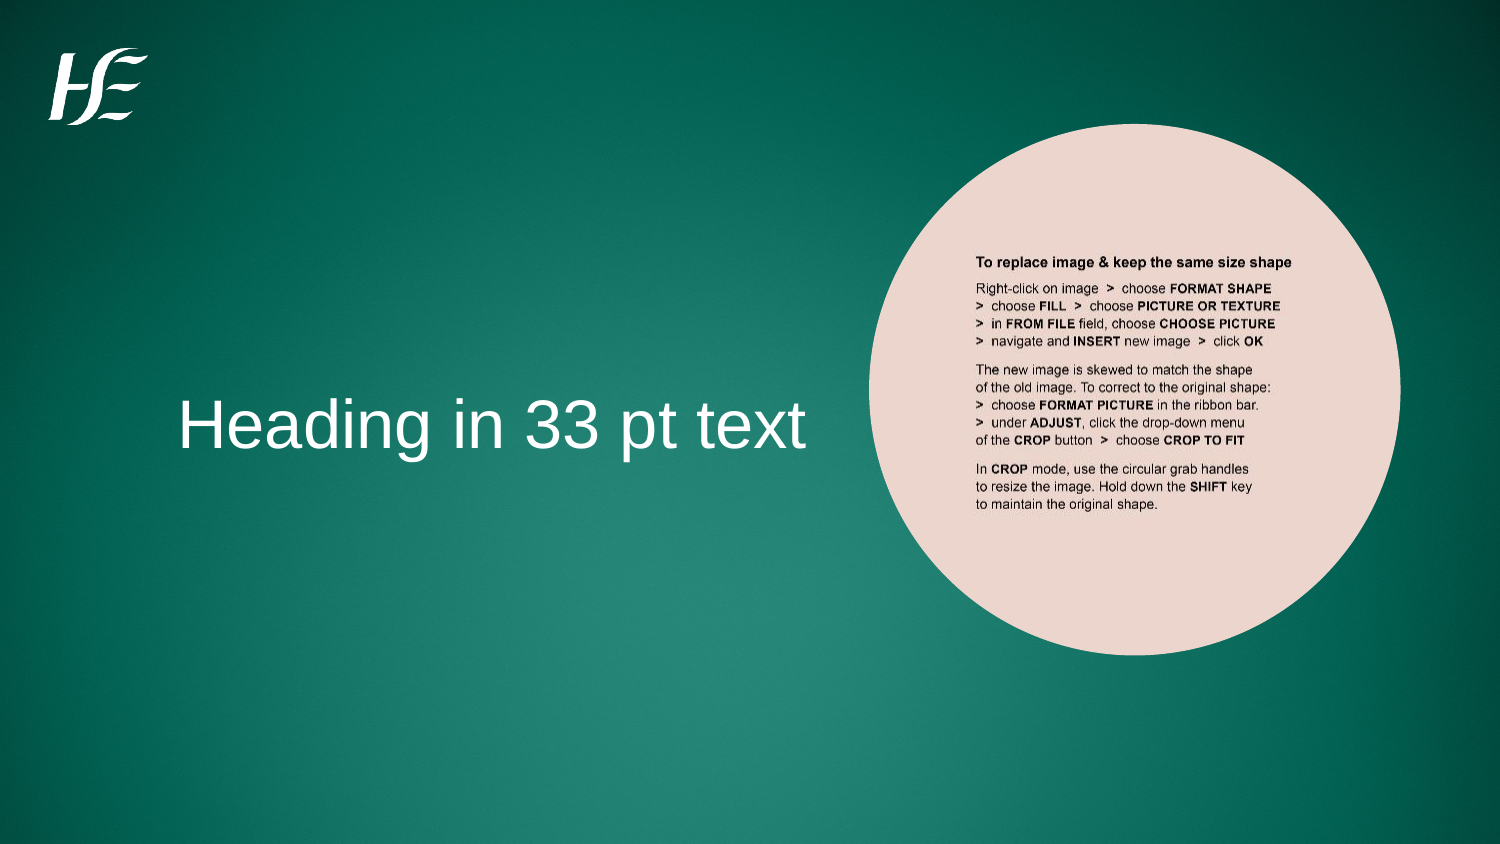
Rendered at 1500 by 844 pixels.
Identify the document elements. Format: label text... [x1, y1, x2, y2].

picture [0, 0, 1500, 844]
text_box [868, 122, 1402, 657]
list Heading in 33 pt text [177, 389, 845, 540]
